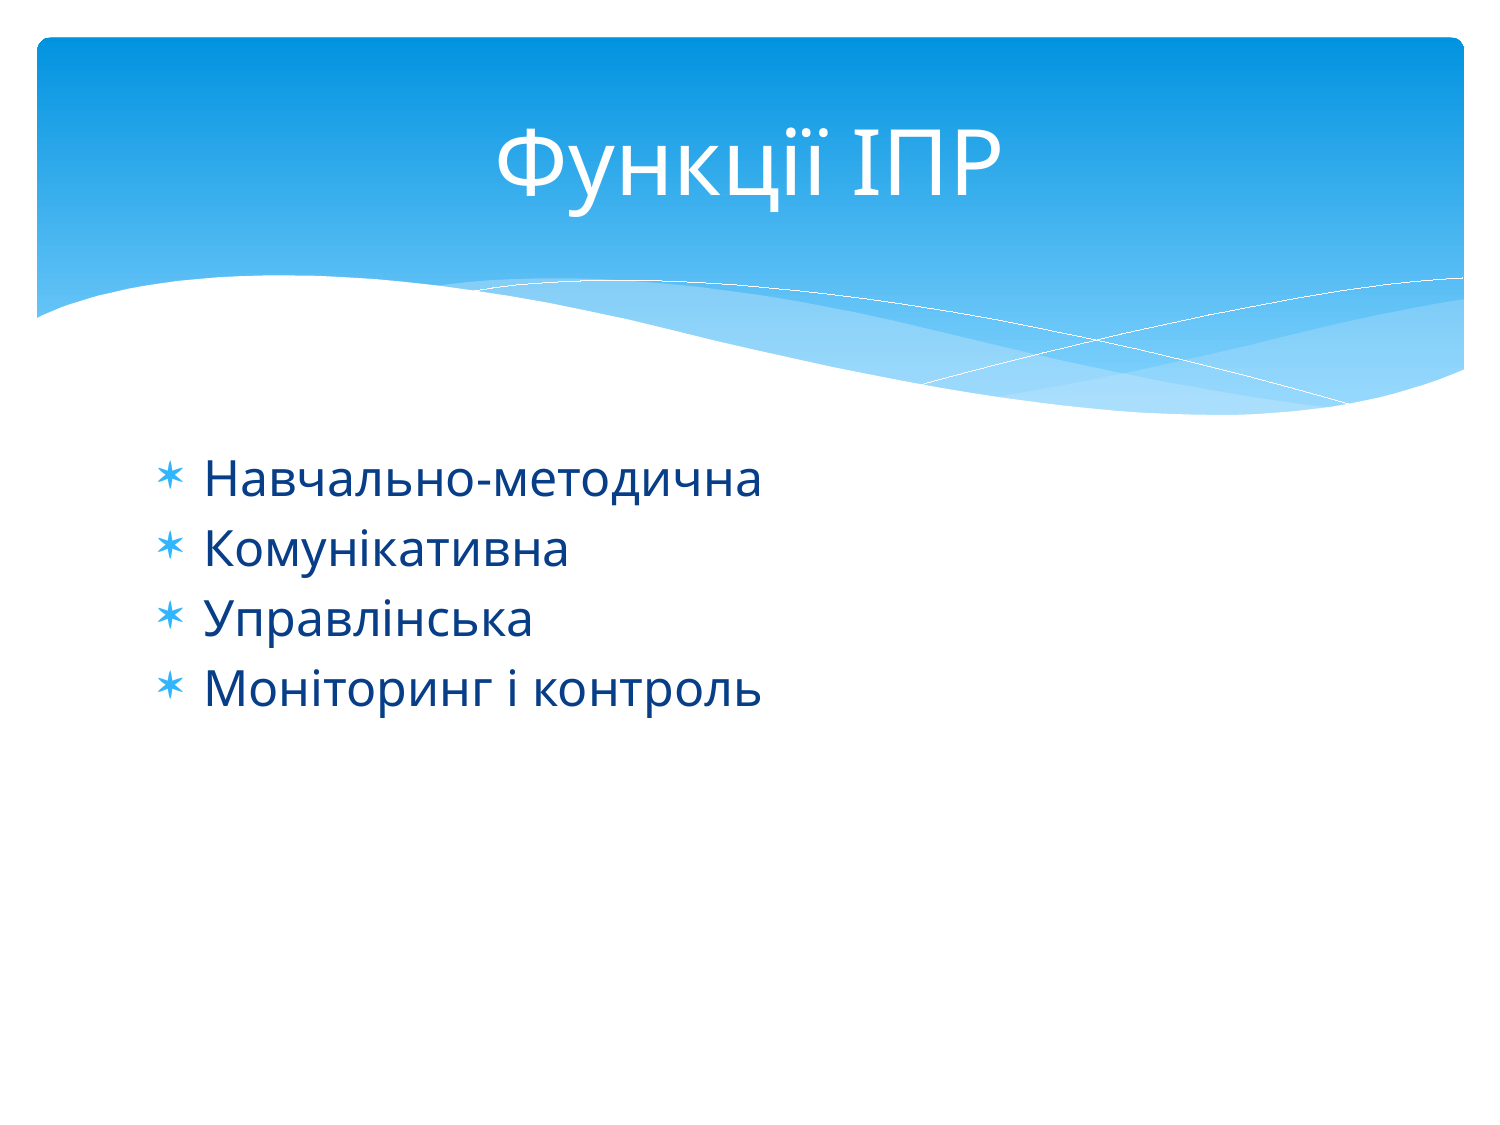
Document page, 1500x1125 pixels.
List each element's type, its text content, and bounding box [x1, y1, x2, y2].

list Навчально-методична Комунікативна Управлінська Моніторинг і контроль [143, 438, 1359, 1005]
title Функції ІПР [75, 55, 1425, 261]
